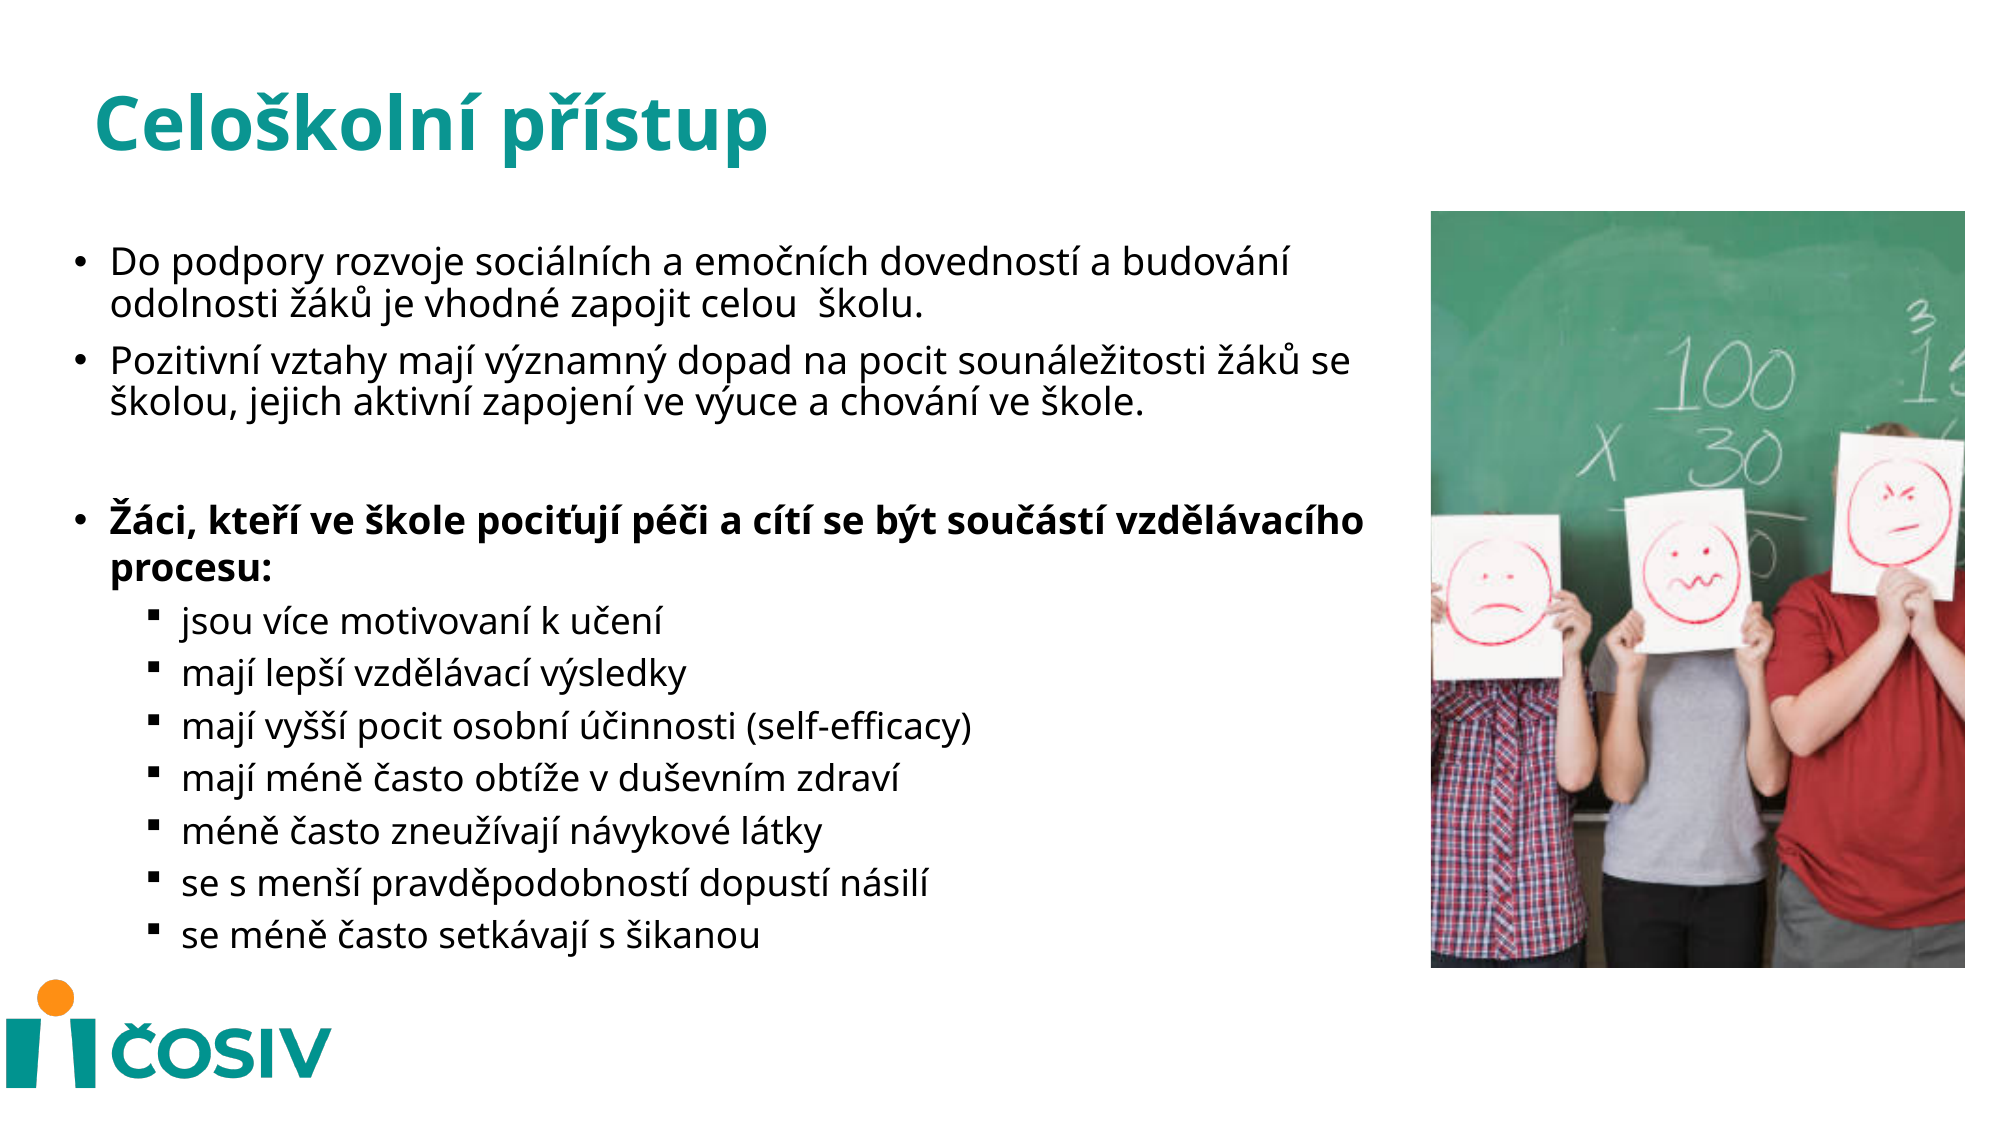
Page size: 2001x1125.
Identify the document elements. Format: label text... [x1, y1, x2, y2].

list Do podpory rozvoje sociálních a emočních dovedností a budování odolnosti žáků je vhodné zapojit celou školu. Pozitivní vztahy mají významný dopad na pocit sounáležitosti žáků se školou, jejich aktivní zapojení ve výuce a chování ve škole. Žáci, kteří ve škole pociťují péči a cítí se být součástí vzdělávacího procesu: jsou více motivovaní k učení mají lepší vzdělávací výsledky mají vyšší pocit osobní účinnosti (self-efficacy) mají méně často obtíže v duševním zdraví méně často zneužívají návykové látky se s menší pravděpodobností dopustí násilí se méně často setkávají s šikanou [58, 235, 1431, 971]
title Celoškolní přístup [78, 17, 1577, 235]
picture [0, 943, 367, 1125]
picture [1430, 211, 1966, 968]
